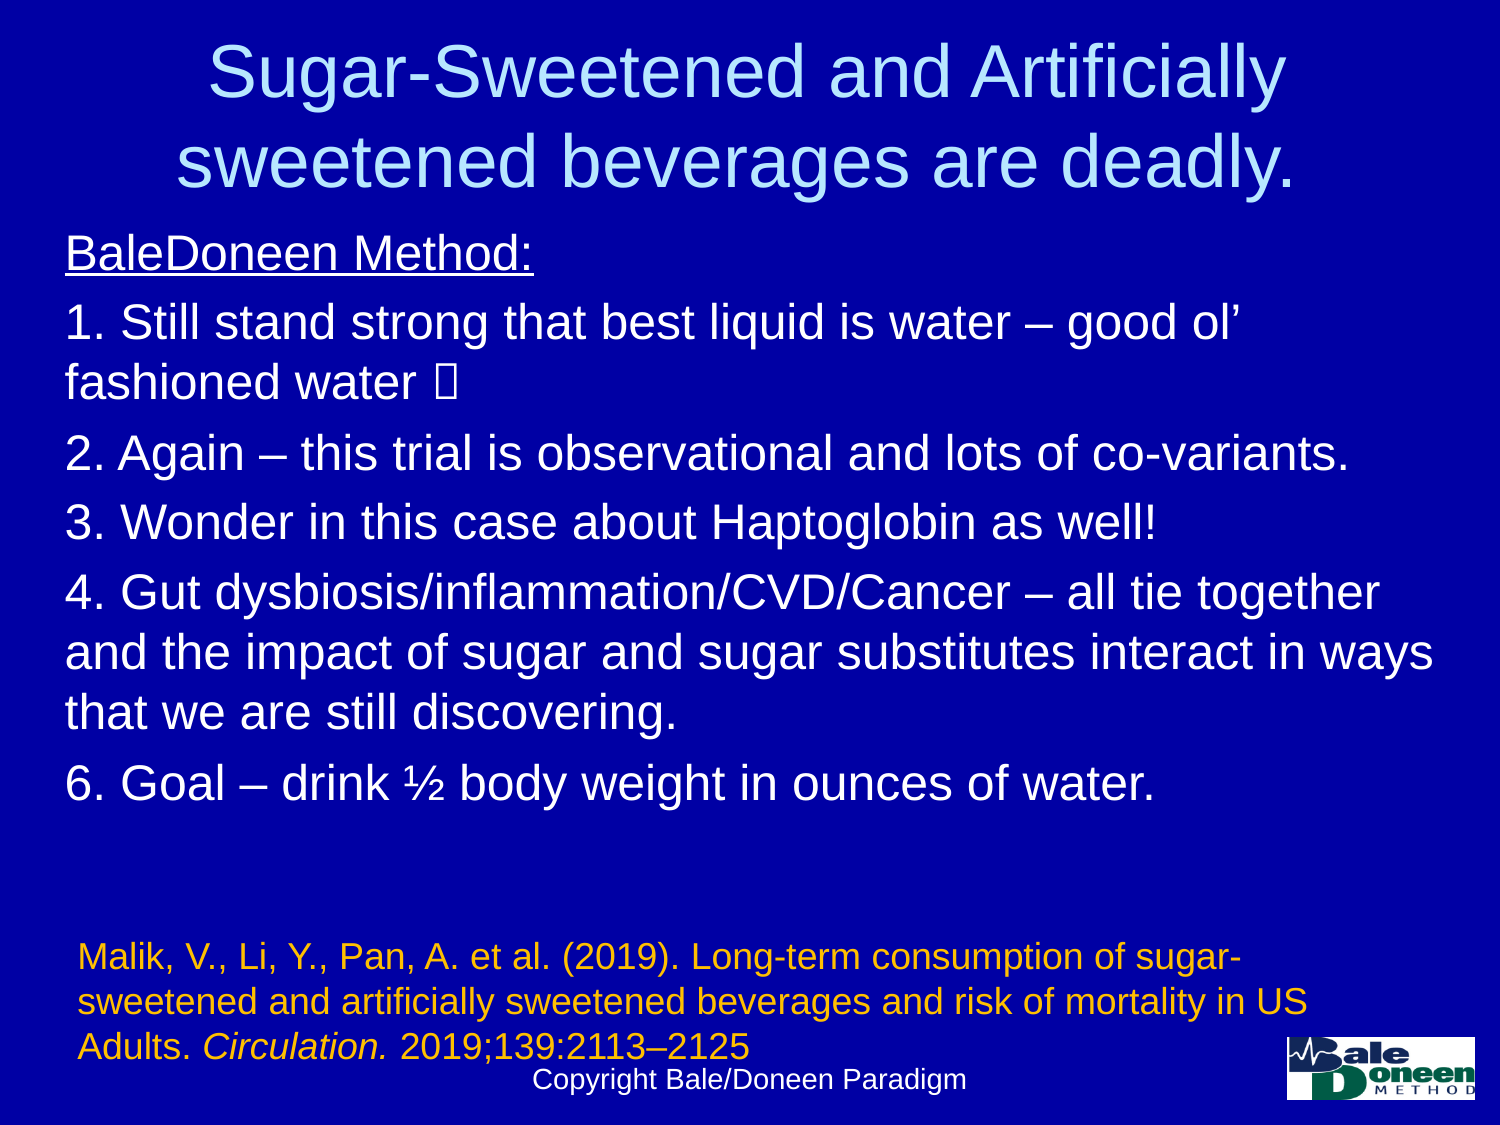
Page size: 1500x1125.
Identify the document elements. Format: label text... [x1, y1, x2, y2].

list BaleDoneen Method: 1. Still stand strong that best liquid is water – good ol’ fashioned water  2. Again – this trial is observational and lots of co-variants. 3. Wonder in this case about Haptoglobin as well! 4. Gut dysbiosis/inflammation/CVD/Cancer – all tie together and the impact of sugar and sugar substitutes interact in ways that we are still discovering. 6. Goal – drink ½ body weight in ounces of water. [49, 212, 1451, 913]
text_box Malik, V., Li, Y., Pan, A. et al. (2019). Long-term consumption of sugar-sweetened and artificially sweetened beverages and risk of mortality in US Adults. Circulation. 2019;139:2113–2125 [62, 924, 1363, 1075]
picture [1287, 1037, 1475, 1100]
footer Copyright Bale/Doneen Paradigm [512, 1075, 988, 1103]
title Sugar-Sweetened and Artificially sweetened beverages are deadly. [49, 37, 1446, 188]
